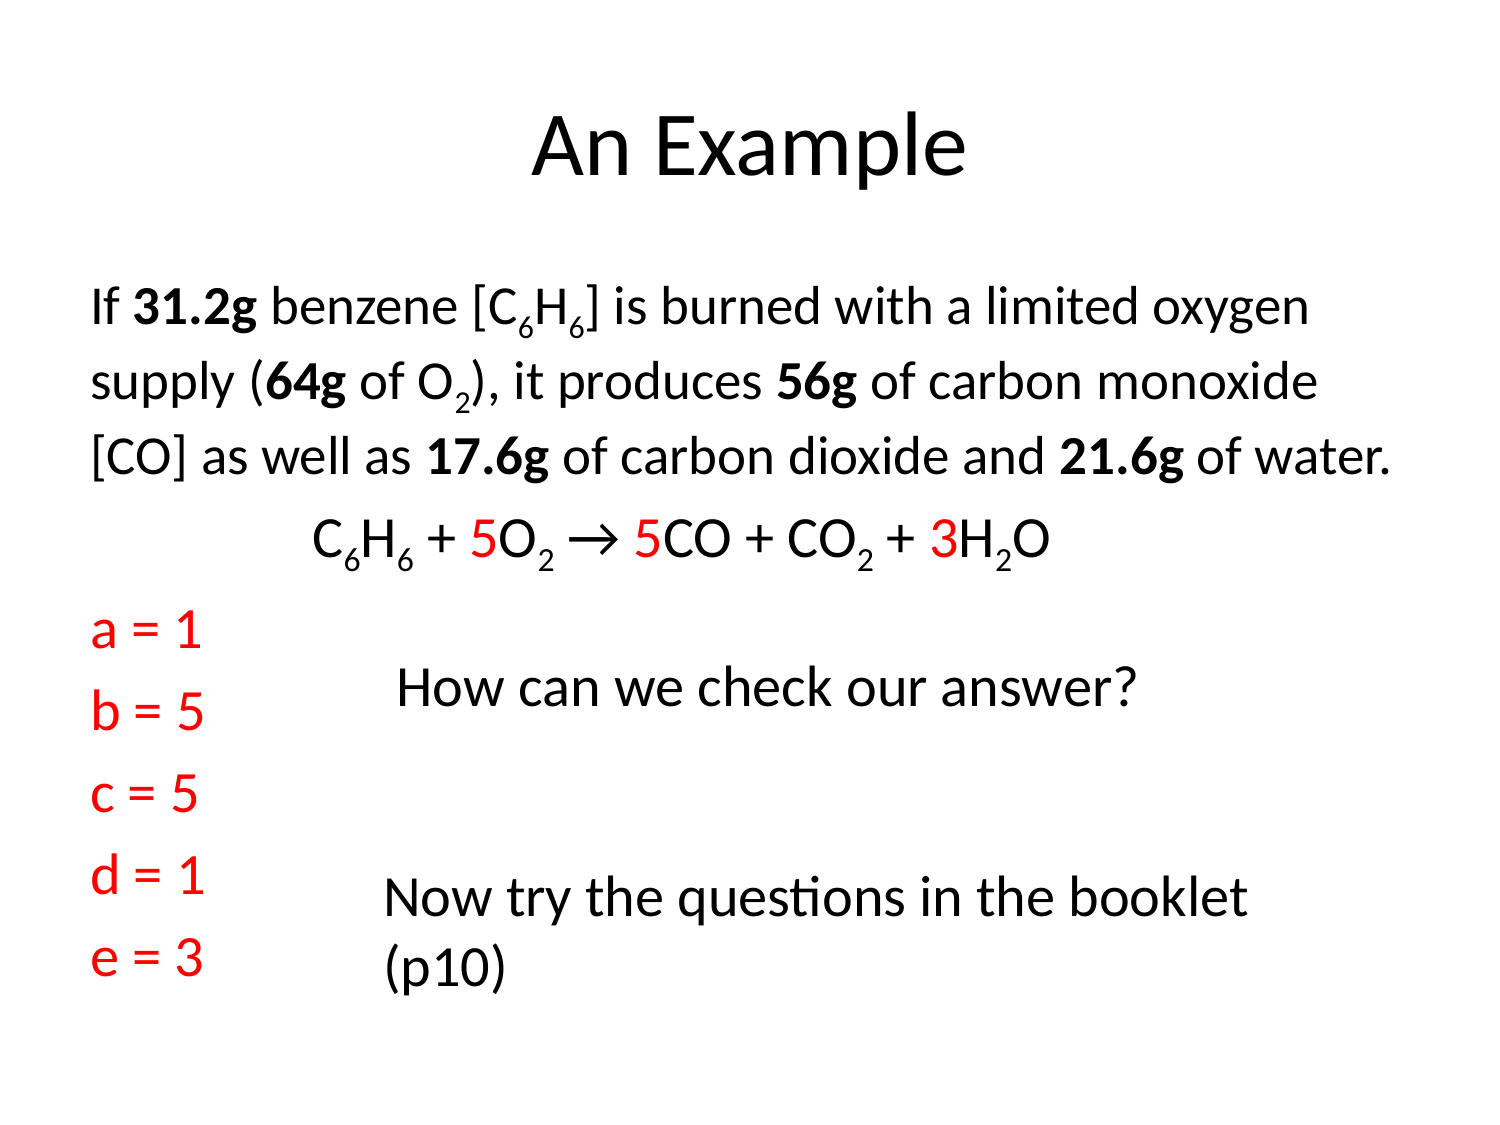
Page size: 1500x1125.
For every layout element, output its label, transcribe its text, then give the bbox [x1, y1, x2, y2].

title An Example [75, 45, 1425, 233]
text_box C6H6 + 5O2 → 5CO + CO2 + 3H2O How can we check our answer? Now try the questions in the booklet (p10) [218, 491, 1282, 1076]
list If 31.2g benzene [C6H6] is burned with a limited oxygen supply (64g of O2), it produces 56g of carbon monoxide [CO] as well as 17.6g of carbon dioxide and 21.6g of water. aC6H6 + bO2 → cCO + dCO2 + eH2O a = 1 b = 5 c = 5 d = 1 e = 3 [75, 262, 1425, 1005]
